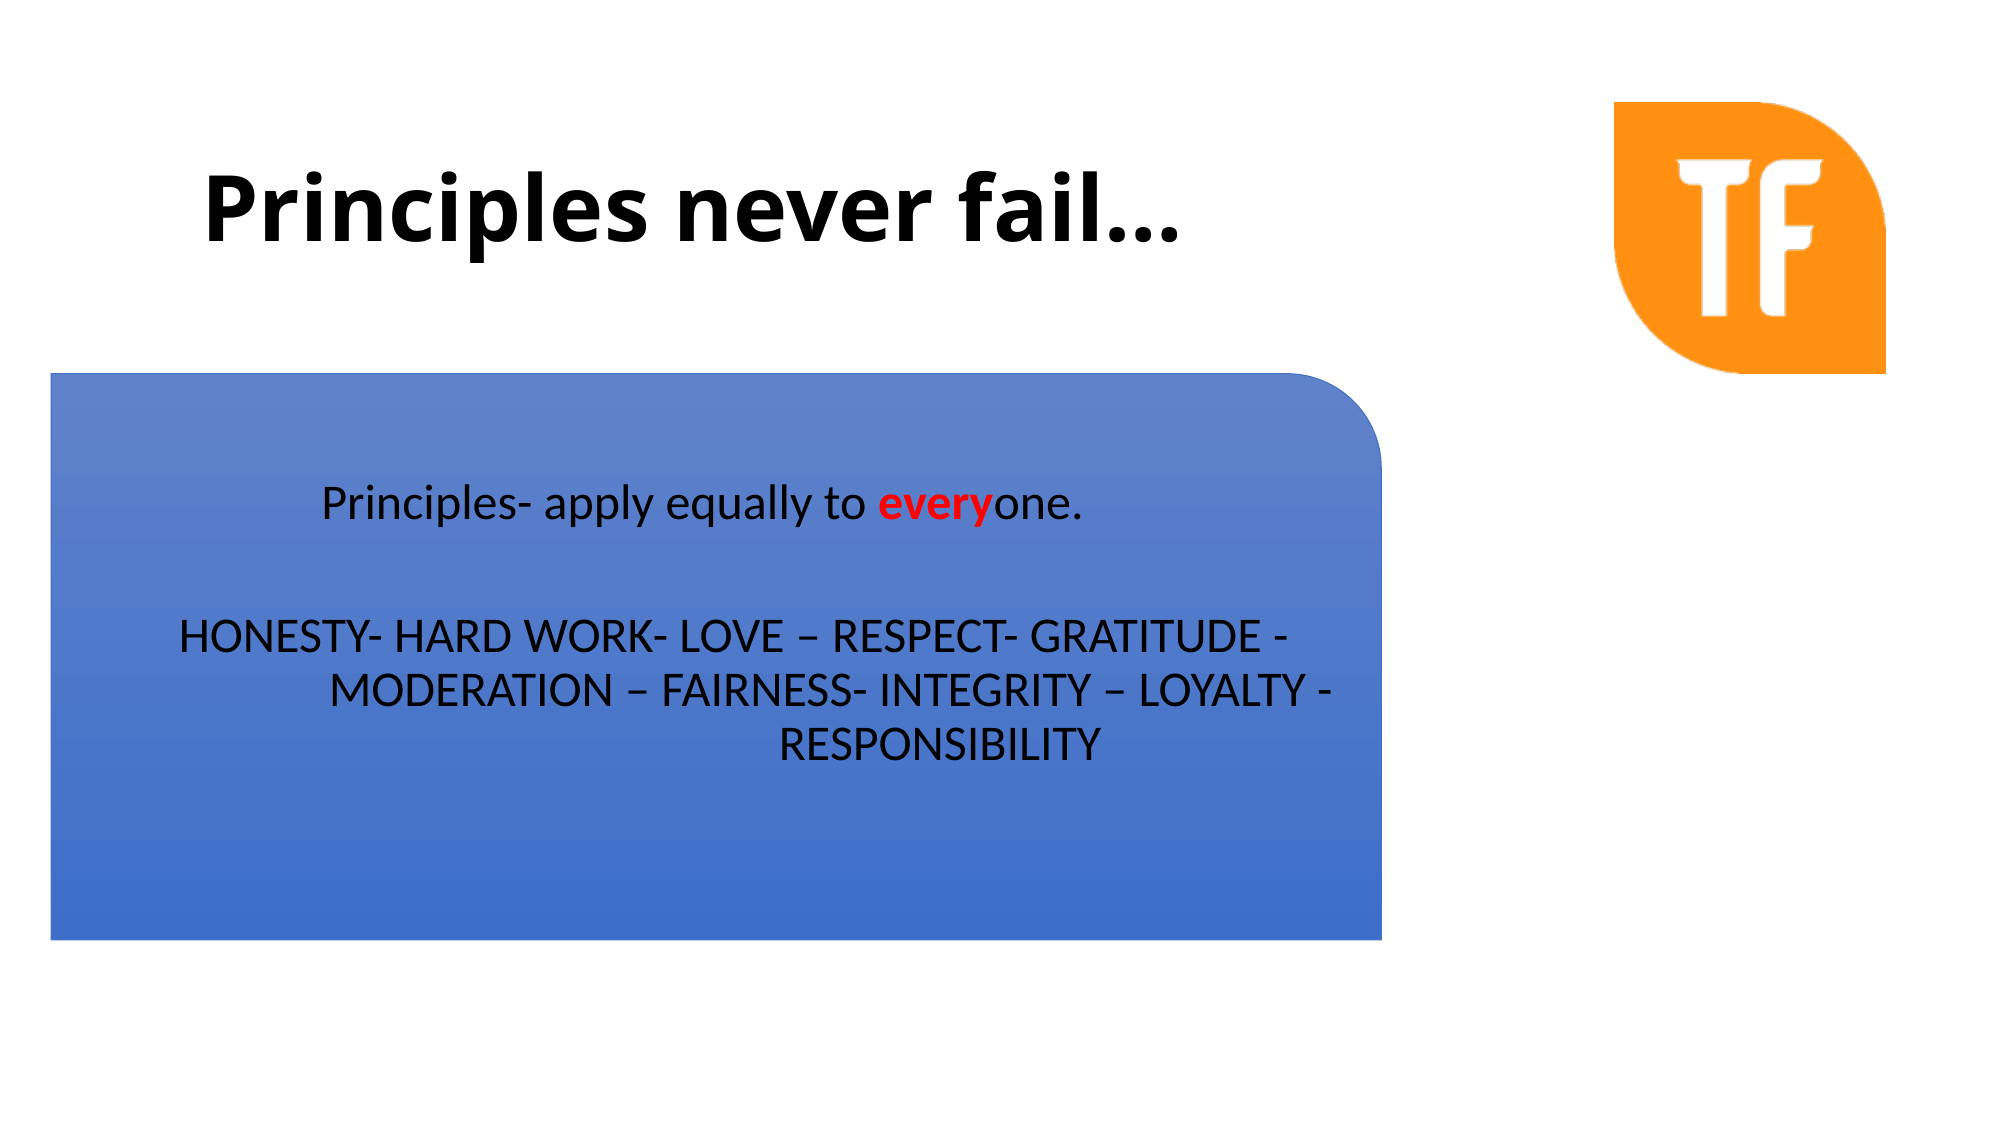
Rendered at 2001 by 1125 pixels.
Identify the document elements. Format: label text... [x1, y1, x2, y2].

text_box [325, 224, 1296, 409]
text_box Principles- apply equally to everyone. HONESTY- HARD WORK- LOVE – RESPECT- GRATITUDE - MODERATION – FAIRNESS- INTEGRITY – LOYALTY - RESPONSIBILITY [50, 373, 1382, 941]
text_box Principles never fail… [186, 102, 1413, 321]
picture [1614, 102, 1886, 374]
